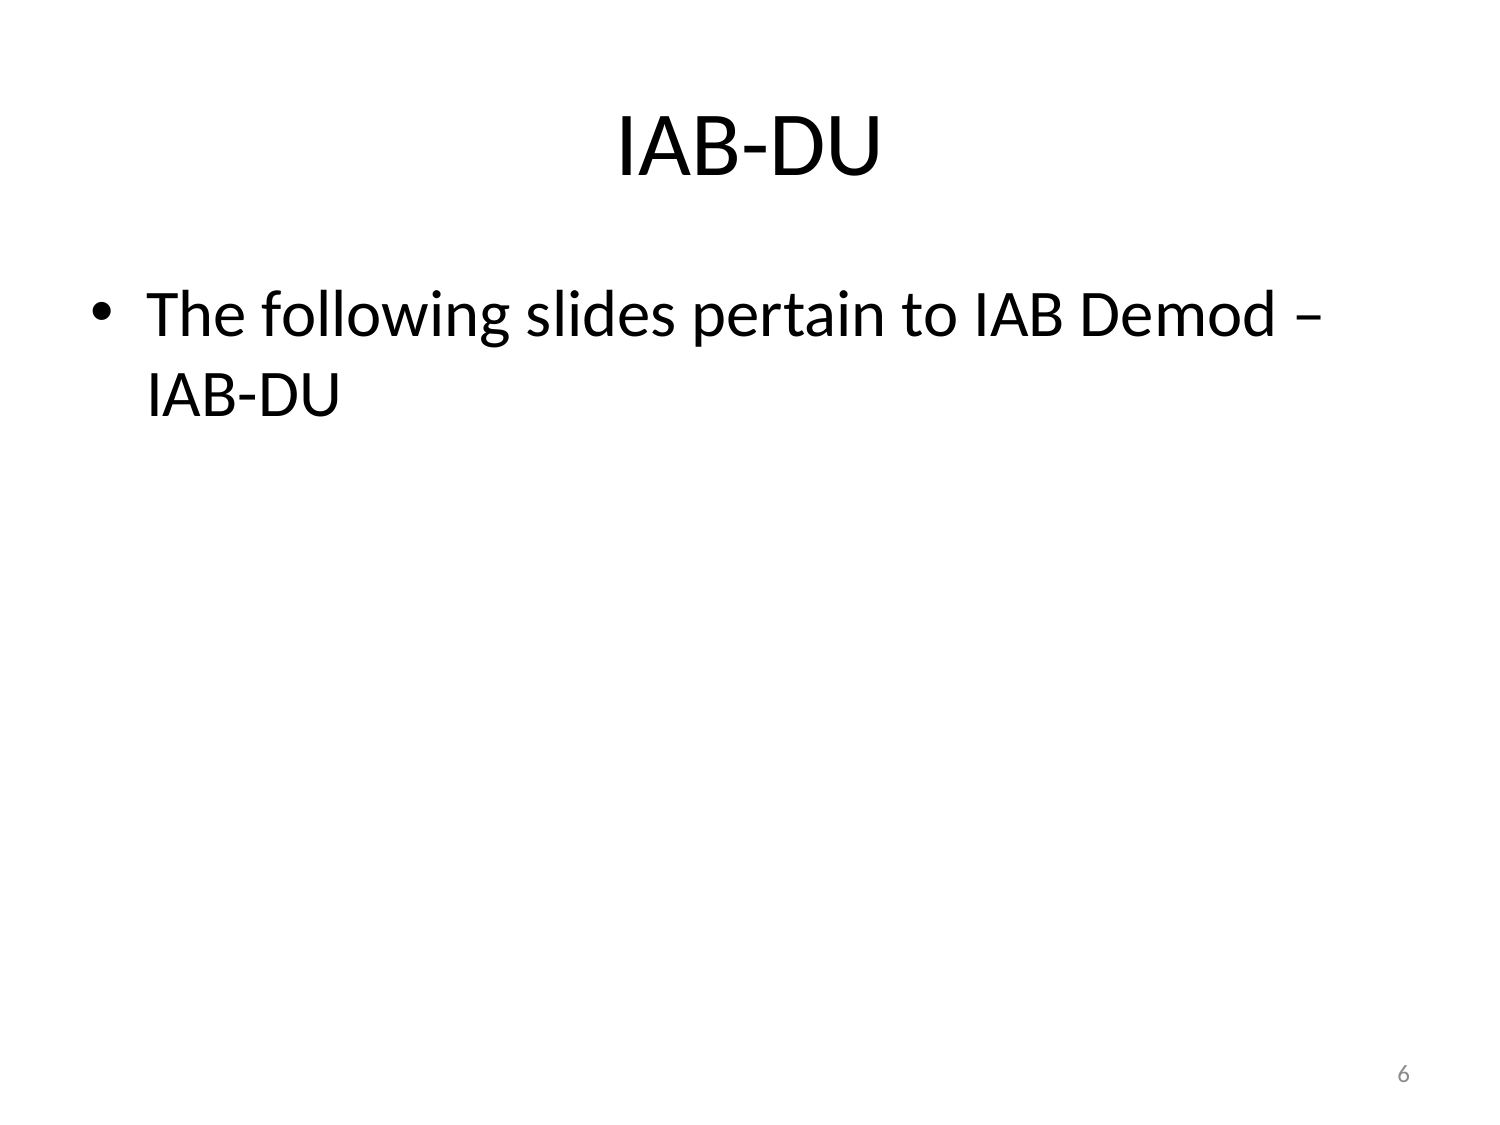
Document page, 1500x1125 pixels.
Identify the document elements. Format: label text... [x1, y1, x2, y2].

title IAB-DU [75, 45, 1425, 233]
slide_number 6 [1074, 1042, 1425, 1103]
list The following slides pertain to IAB Demod – IAB-DU [75, 262, 1425, 1005]
